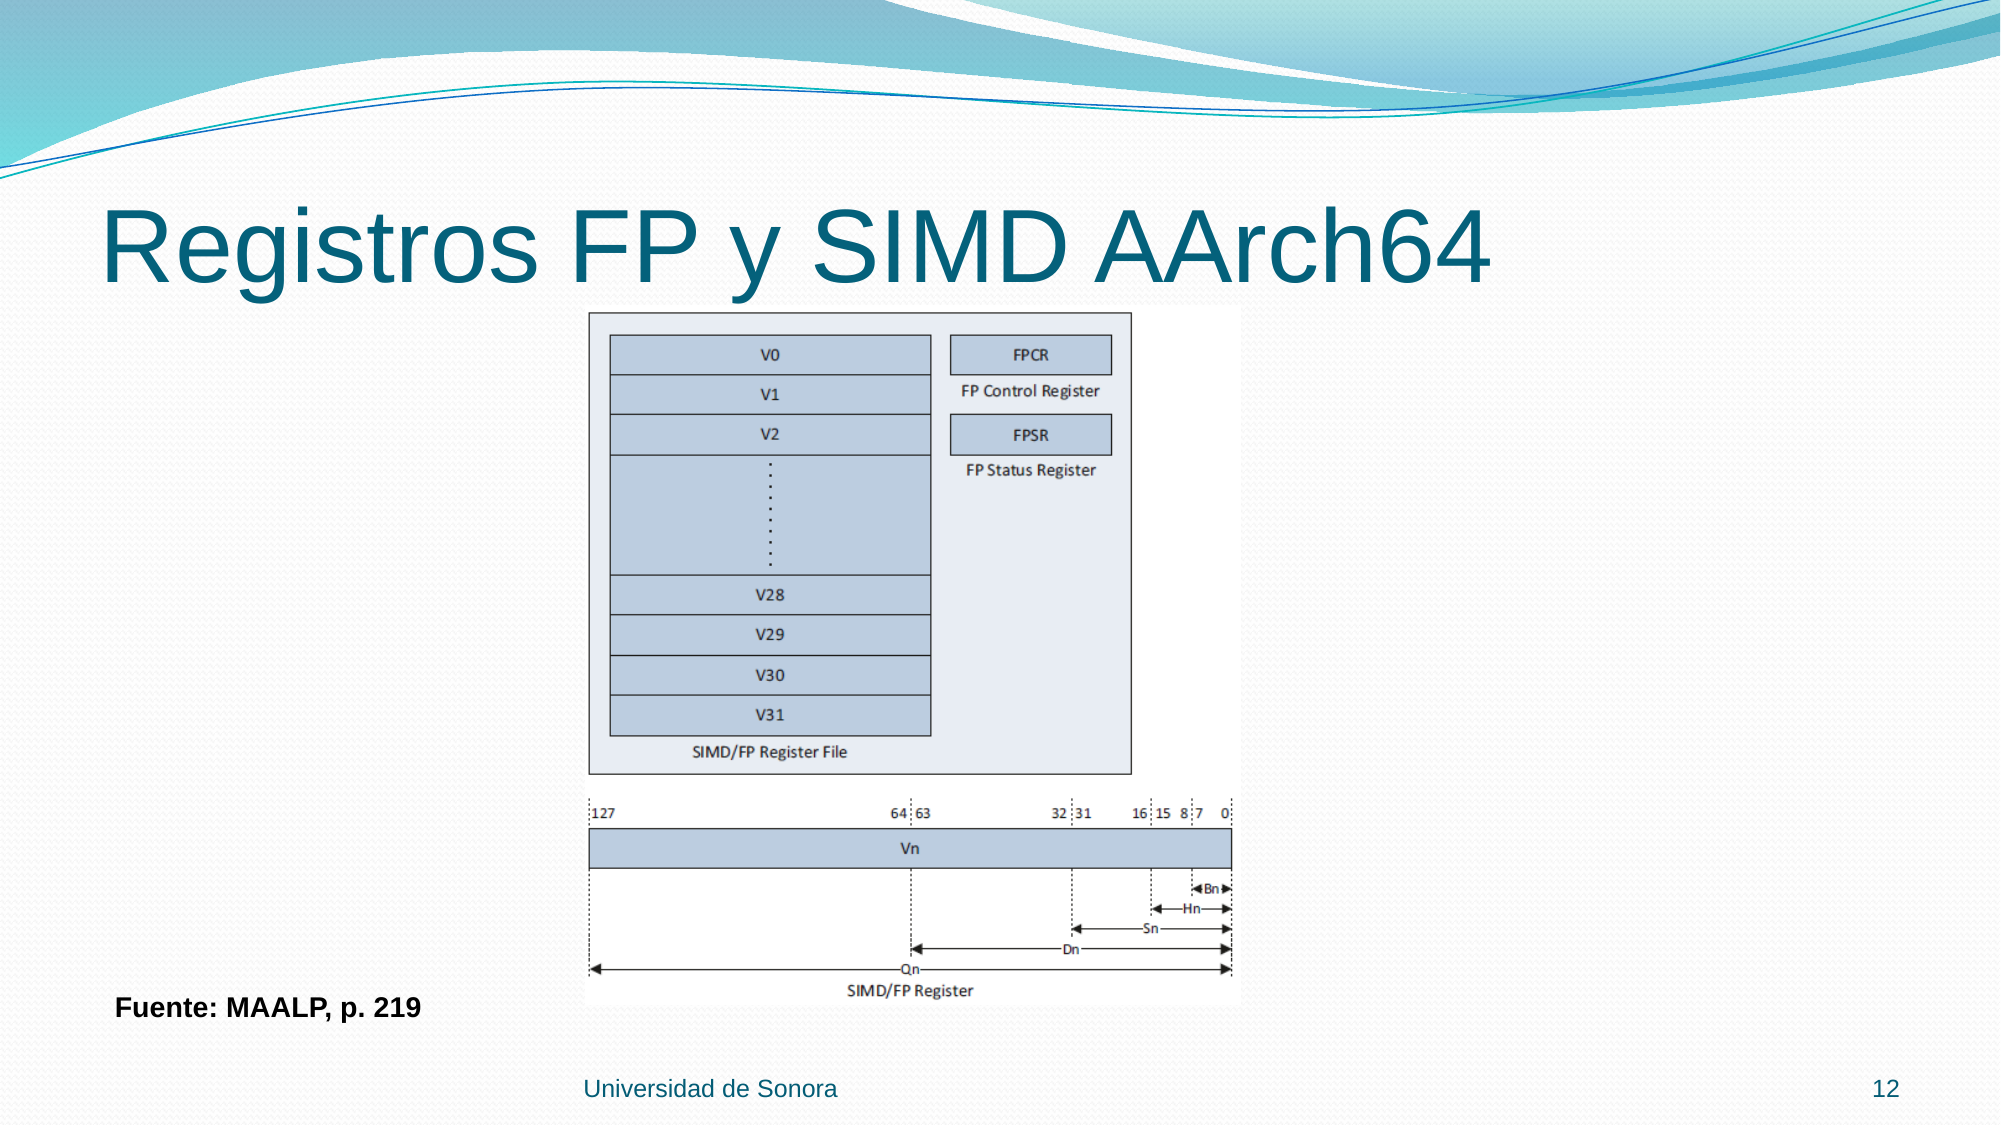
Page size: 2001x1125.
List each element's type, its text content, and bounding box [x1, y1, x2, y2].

footer Universidad de Sonora [583, 1042, 1317, 1103]
slide_number 12 [1733, 1042, 1900, 1103]
title Registros FP y SIMD AArch64 [99, 115, 1900, 303]
list Fuente: MAALP, p. 219 [99, 317, 1900, 1038]
picture [585, 305, 1241, 1005]
